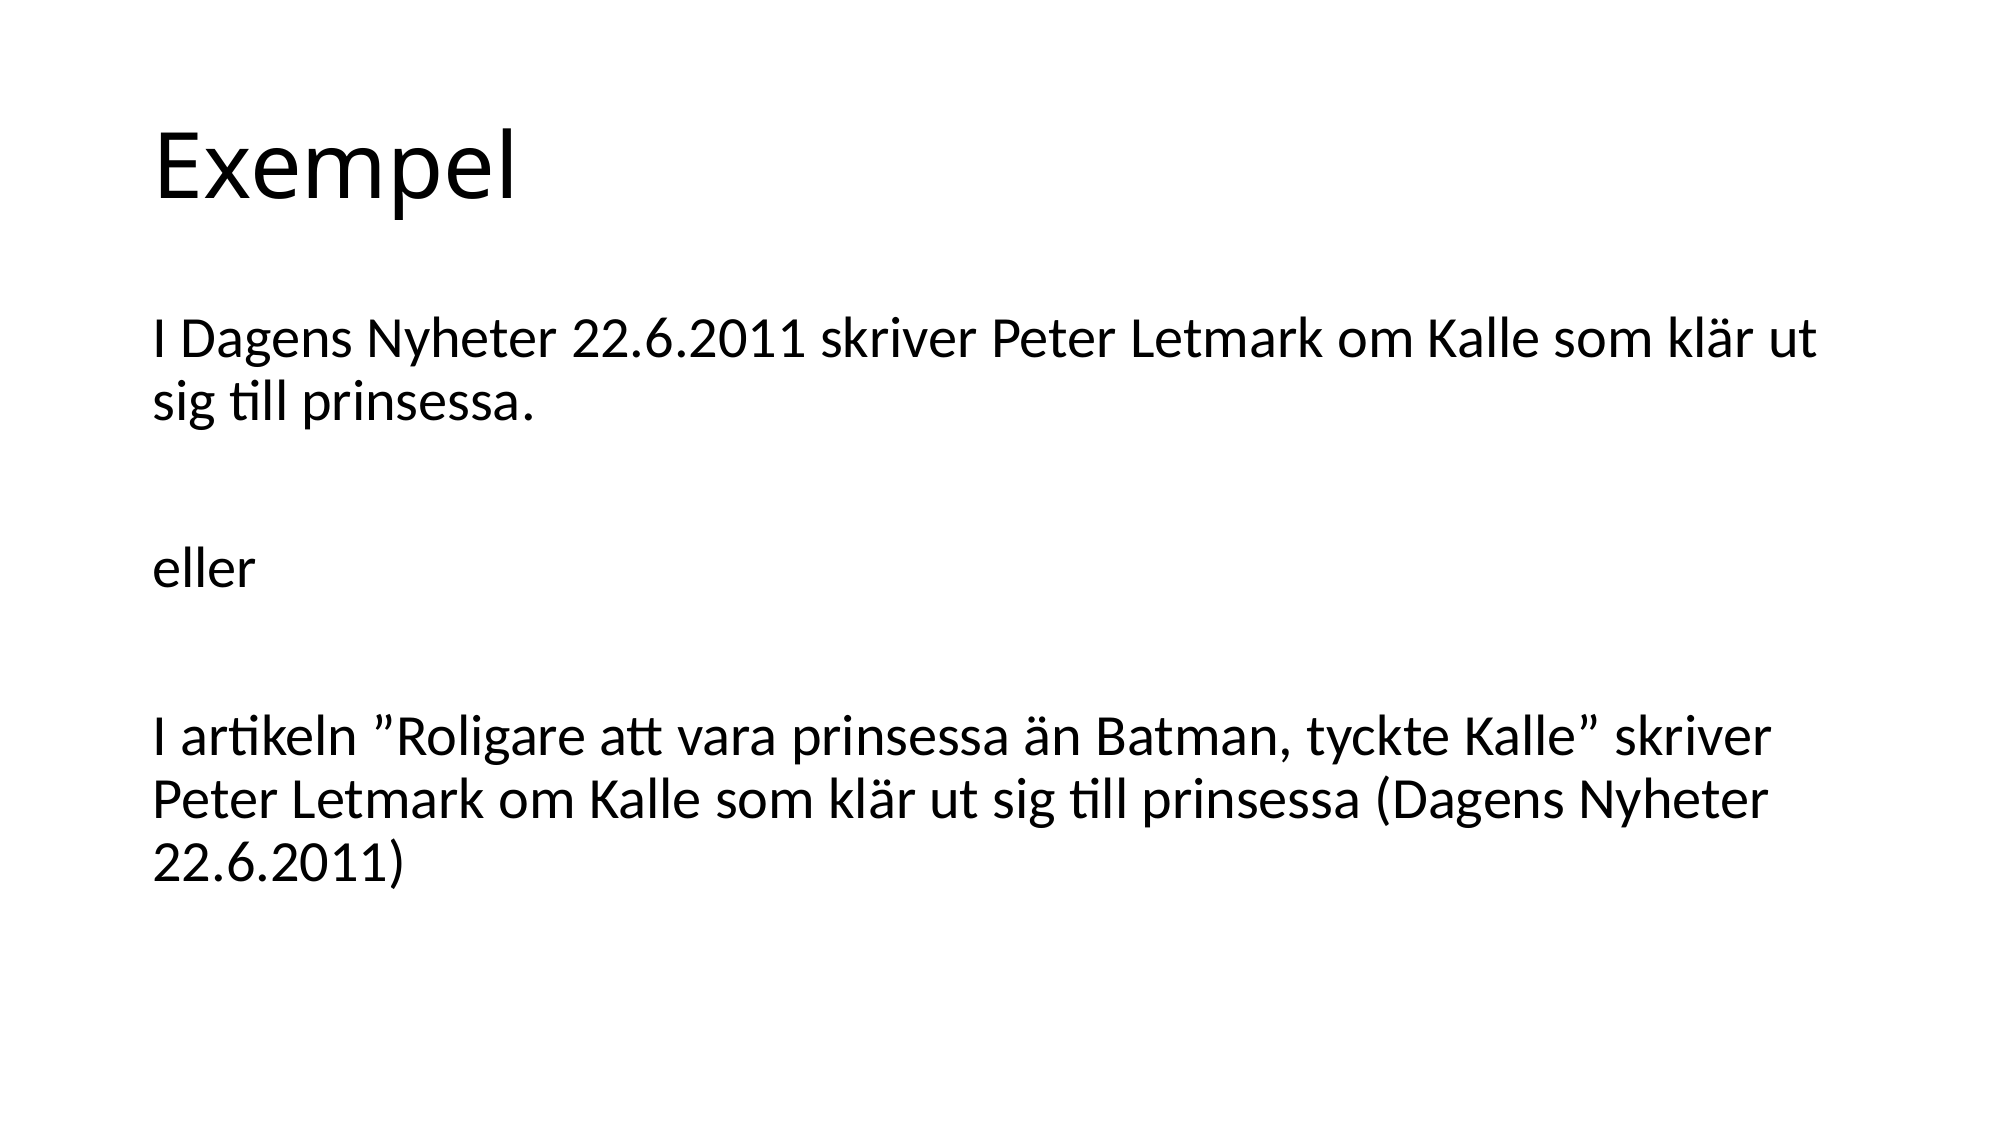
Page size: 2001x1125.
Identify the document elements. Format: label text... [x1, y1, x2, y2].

title Exempel [137, 59, 1863, 278]
list I Dagens Nyheter 22.6.2011 skriver Peter Letmark om Kalle som klär ut sig till prinsessa. eller I artikeln ”Roligare att vara prinsessa än Batman, tyckte Kalle” skriver Peter Letmark om Kalle som klär ut sig till prinsessa (Dagens Nyheter 22.6.2011) [137, 299, 1863, 1014]
